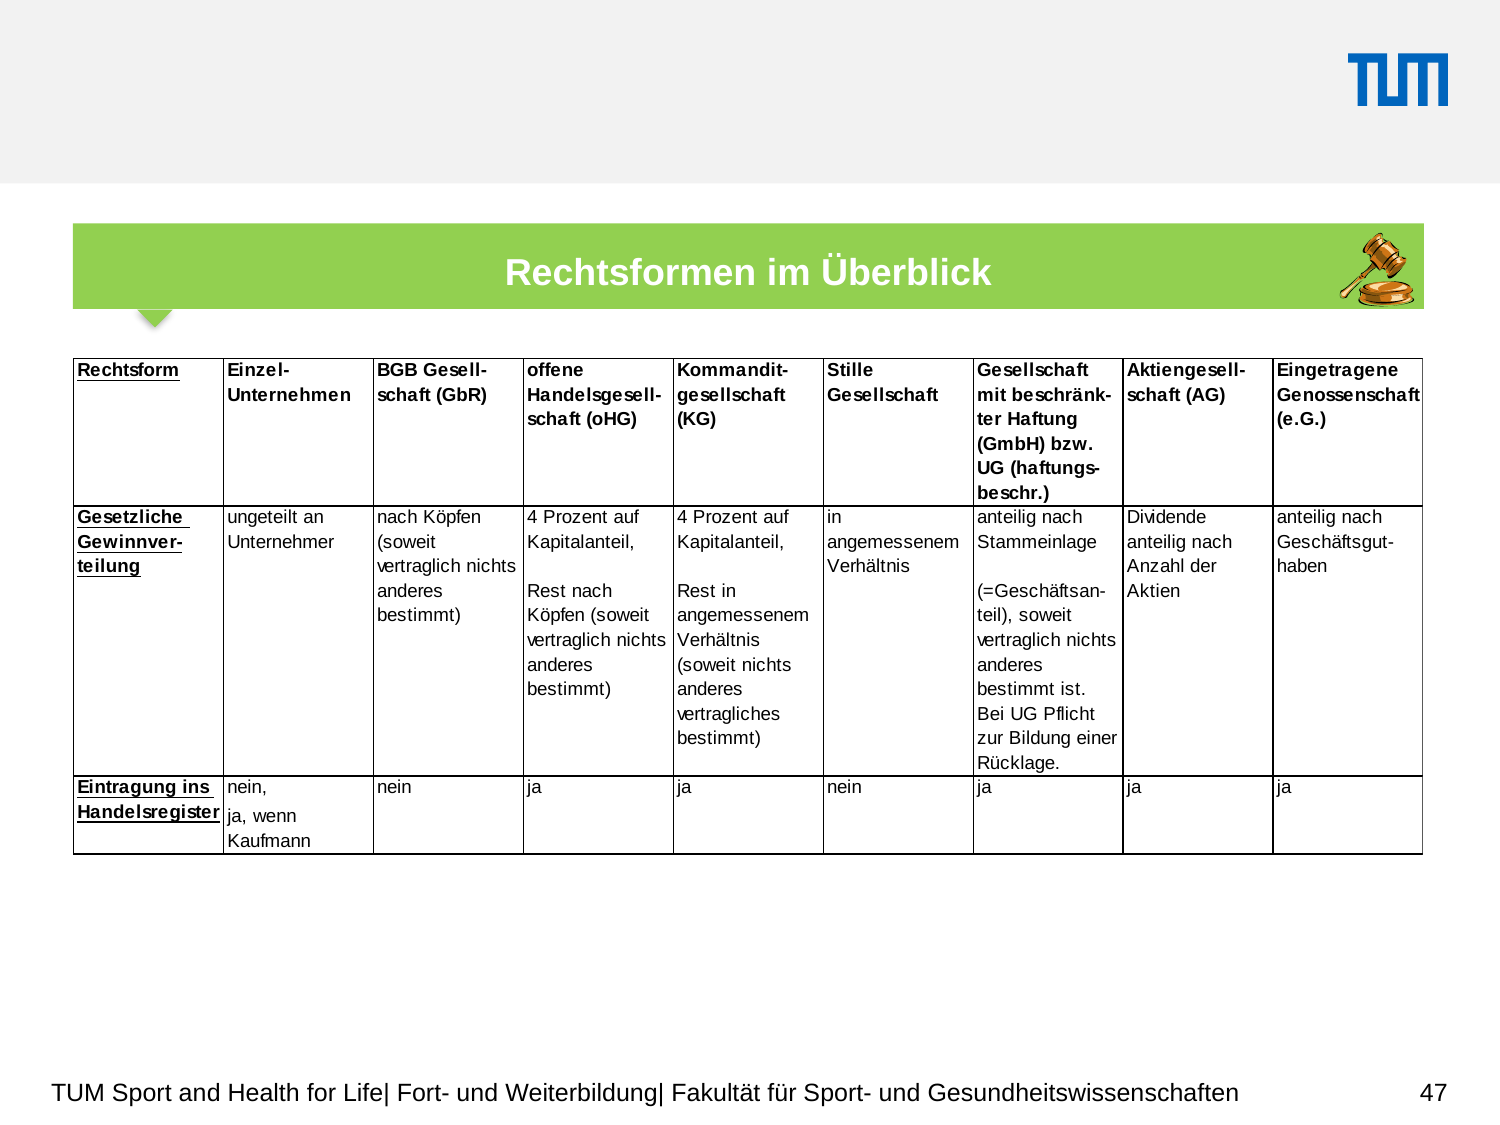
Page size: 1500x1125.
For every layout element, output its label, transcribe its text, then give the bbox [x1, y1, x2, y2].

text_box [72, 357, 1425, 971]
picture [1338, 225, 1425, 310]
list Rechtsformen im Überblick [72, 223, 1424, 309]
text_box 47 [1111, 1061, 1448, 1122]
